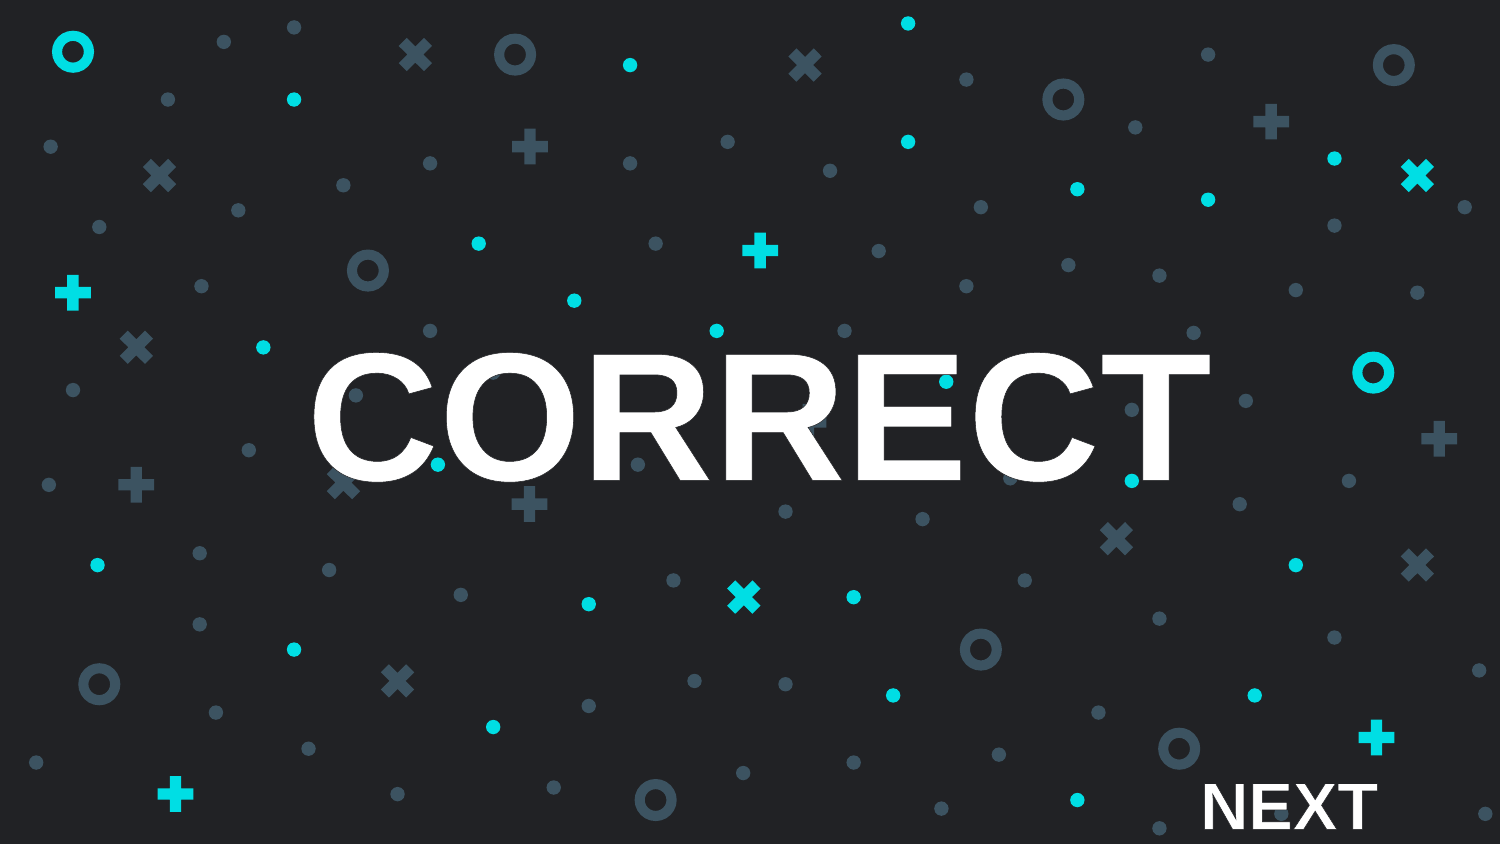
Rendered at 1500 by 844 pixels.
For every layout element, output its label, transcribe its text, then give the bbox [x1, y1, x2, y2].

slide_number 12 [1372, 715, 1500, 755]
text_box NEXT [1047, 755, 1500, 844]
text_box CORRECT [201, 289, 1318, 525]
